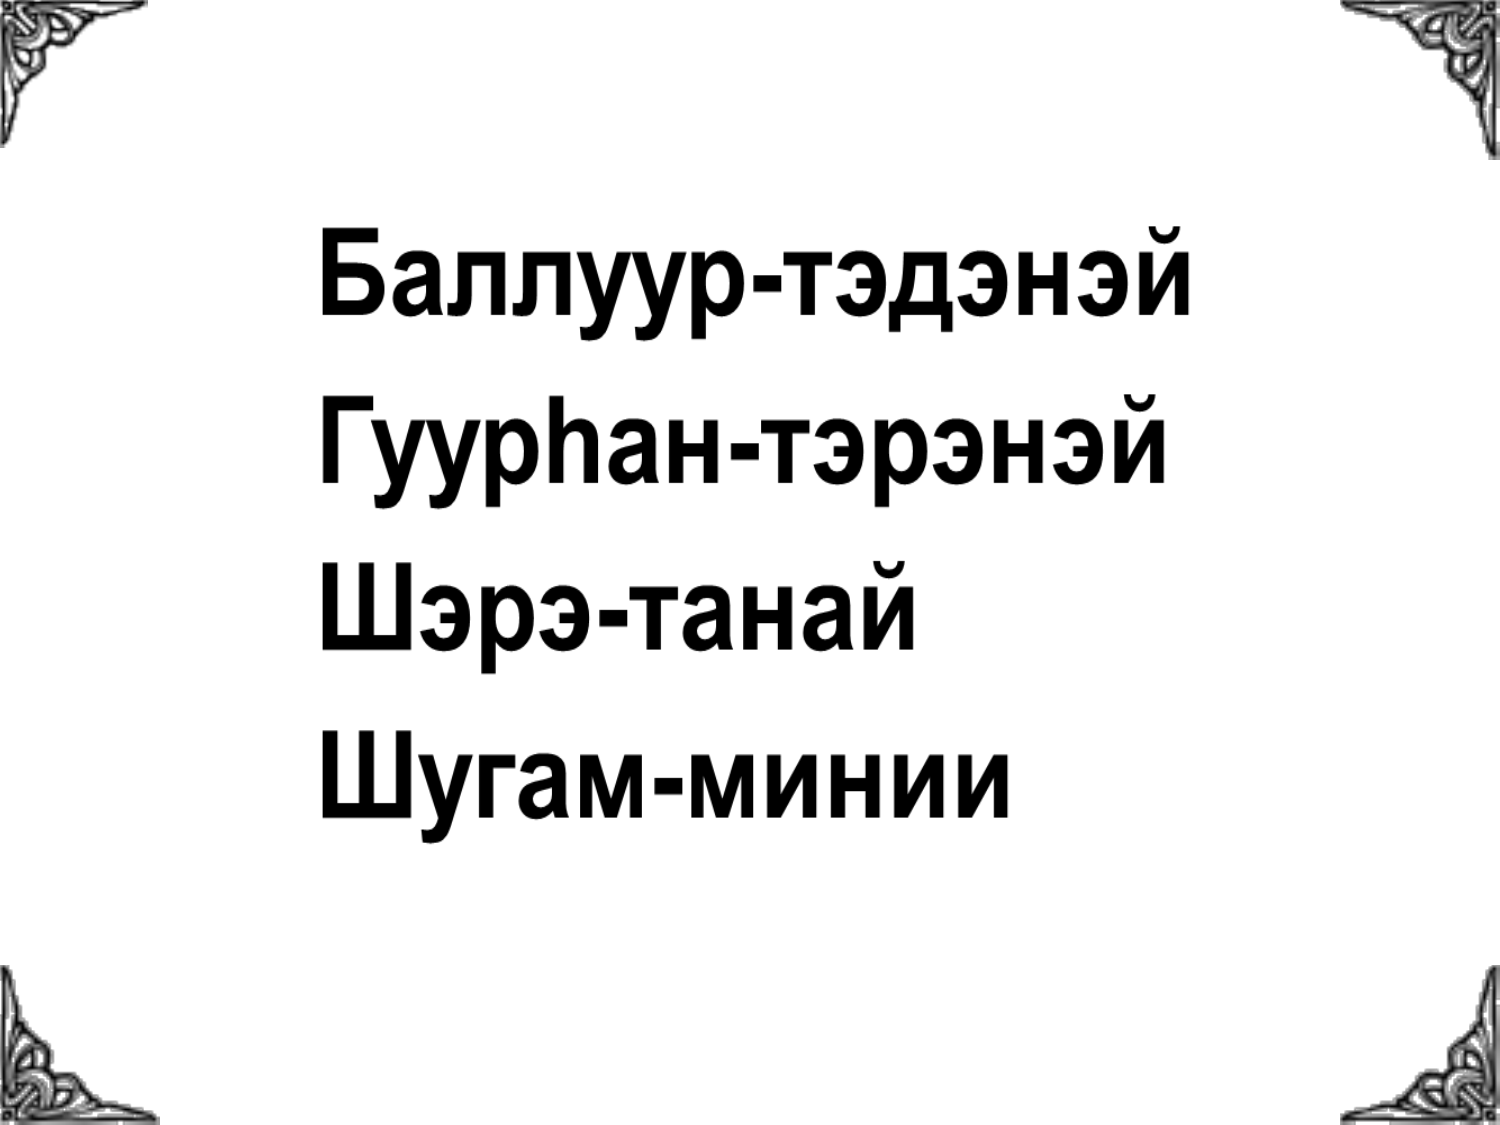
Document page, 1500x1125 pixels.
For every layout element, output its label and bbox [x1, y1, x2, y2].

picture [1340, 965, 1500, 1125]
picture [0, 0, 148, 148]
picture [1340, 0, 1500, 160]
picture [0, 965, 160, 1125]
list [253, 159, 1259, 918]
